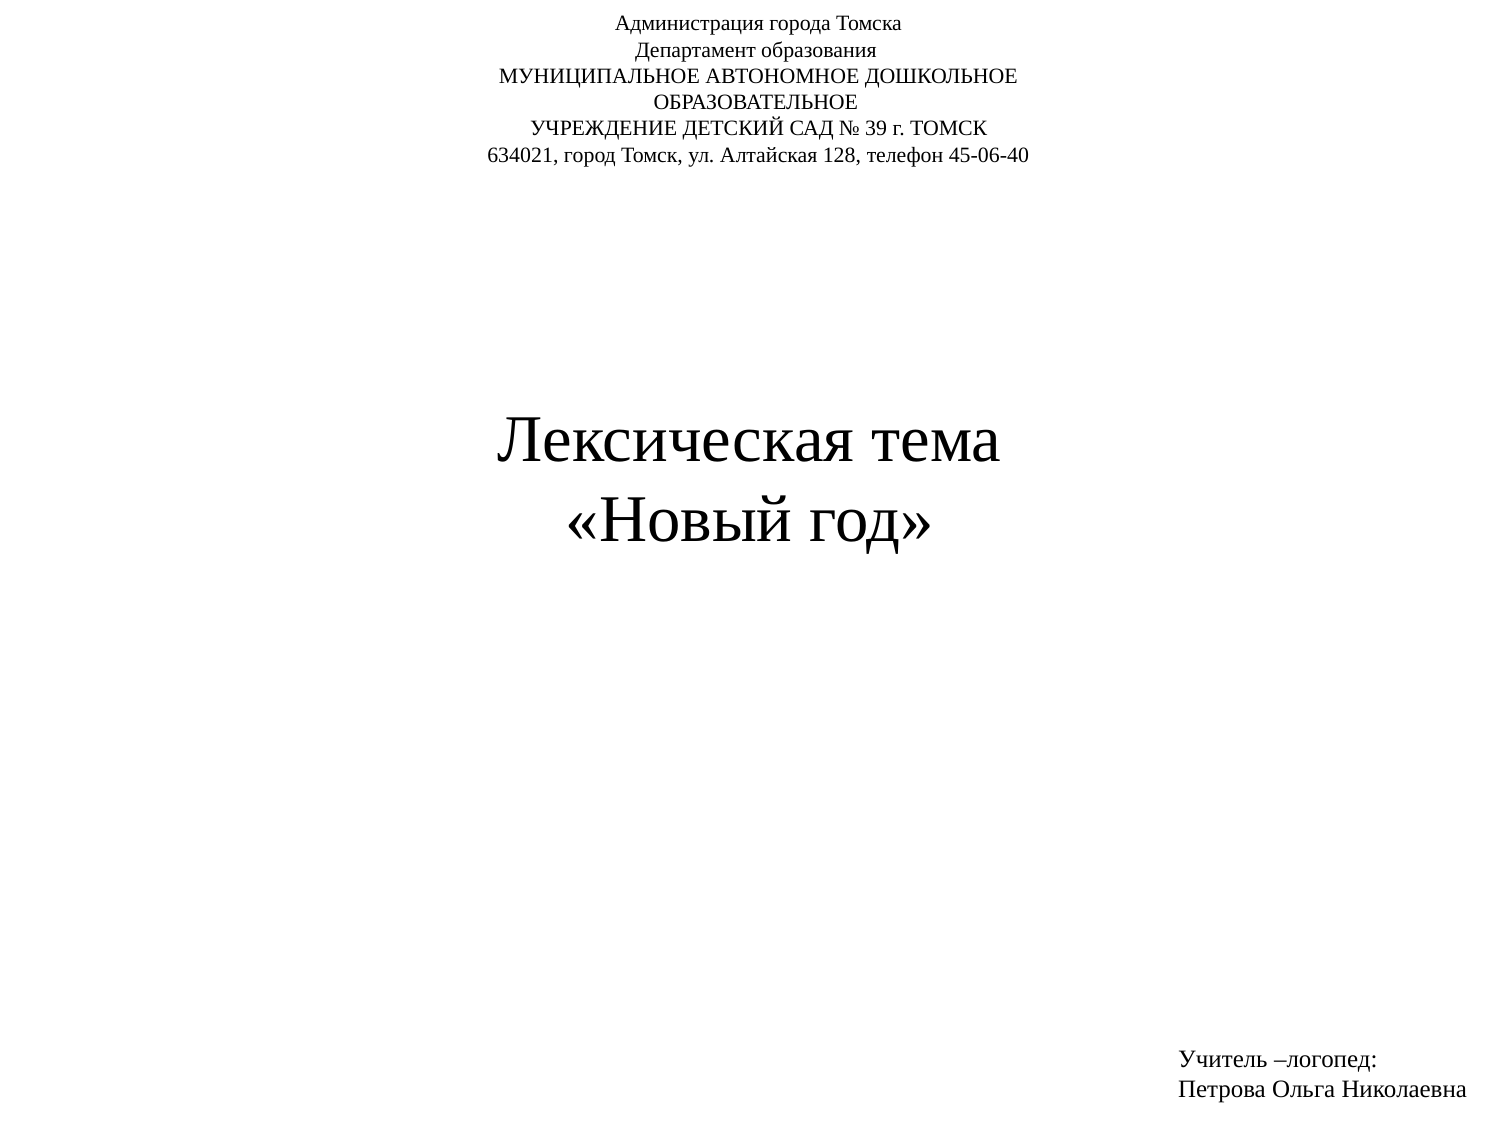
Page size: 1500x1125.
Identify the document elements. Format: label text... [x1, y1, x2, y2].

text_box Администрация города Томска Департамент образования МУНИЦИПАЛЬНОЕ АВТОНОМНОЕ ДОШКОЛЬНОЕ ОБРАЗОВАТЕЛЬНОЕ УЧРЕЖДЕНИЕ ДЕТСКИЙ САД № 39 г. ТОМСК 634021, город Томск, ул. Алтайская 128, телефон 45-06-40 [383, 1, 1134, 174]
text_box Учитель –логопед: Петрова Ольга Николаевна [1163, 1034, 1500, 1110]
text_box Лексическая тема «Новый год» [374, 387, 1125, 563]
